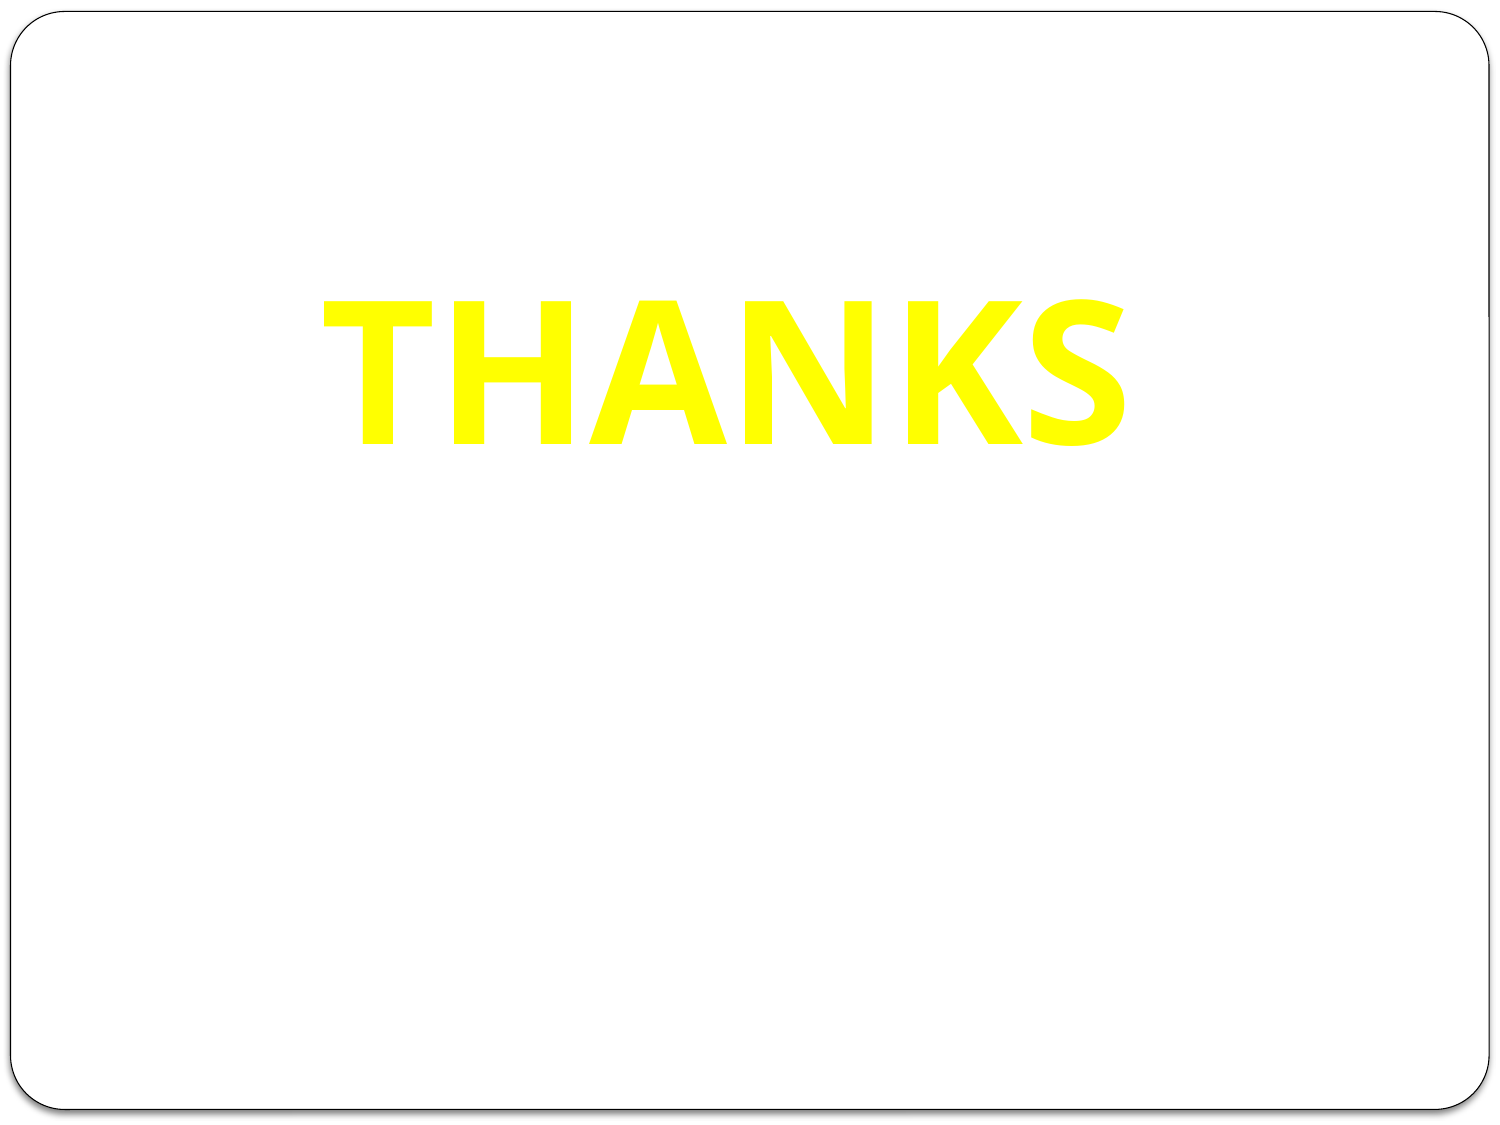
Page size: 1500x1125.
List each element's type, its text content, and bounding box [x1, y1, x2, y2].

list THANKS [150, 237, 1425, 988]
